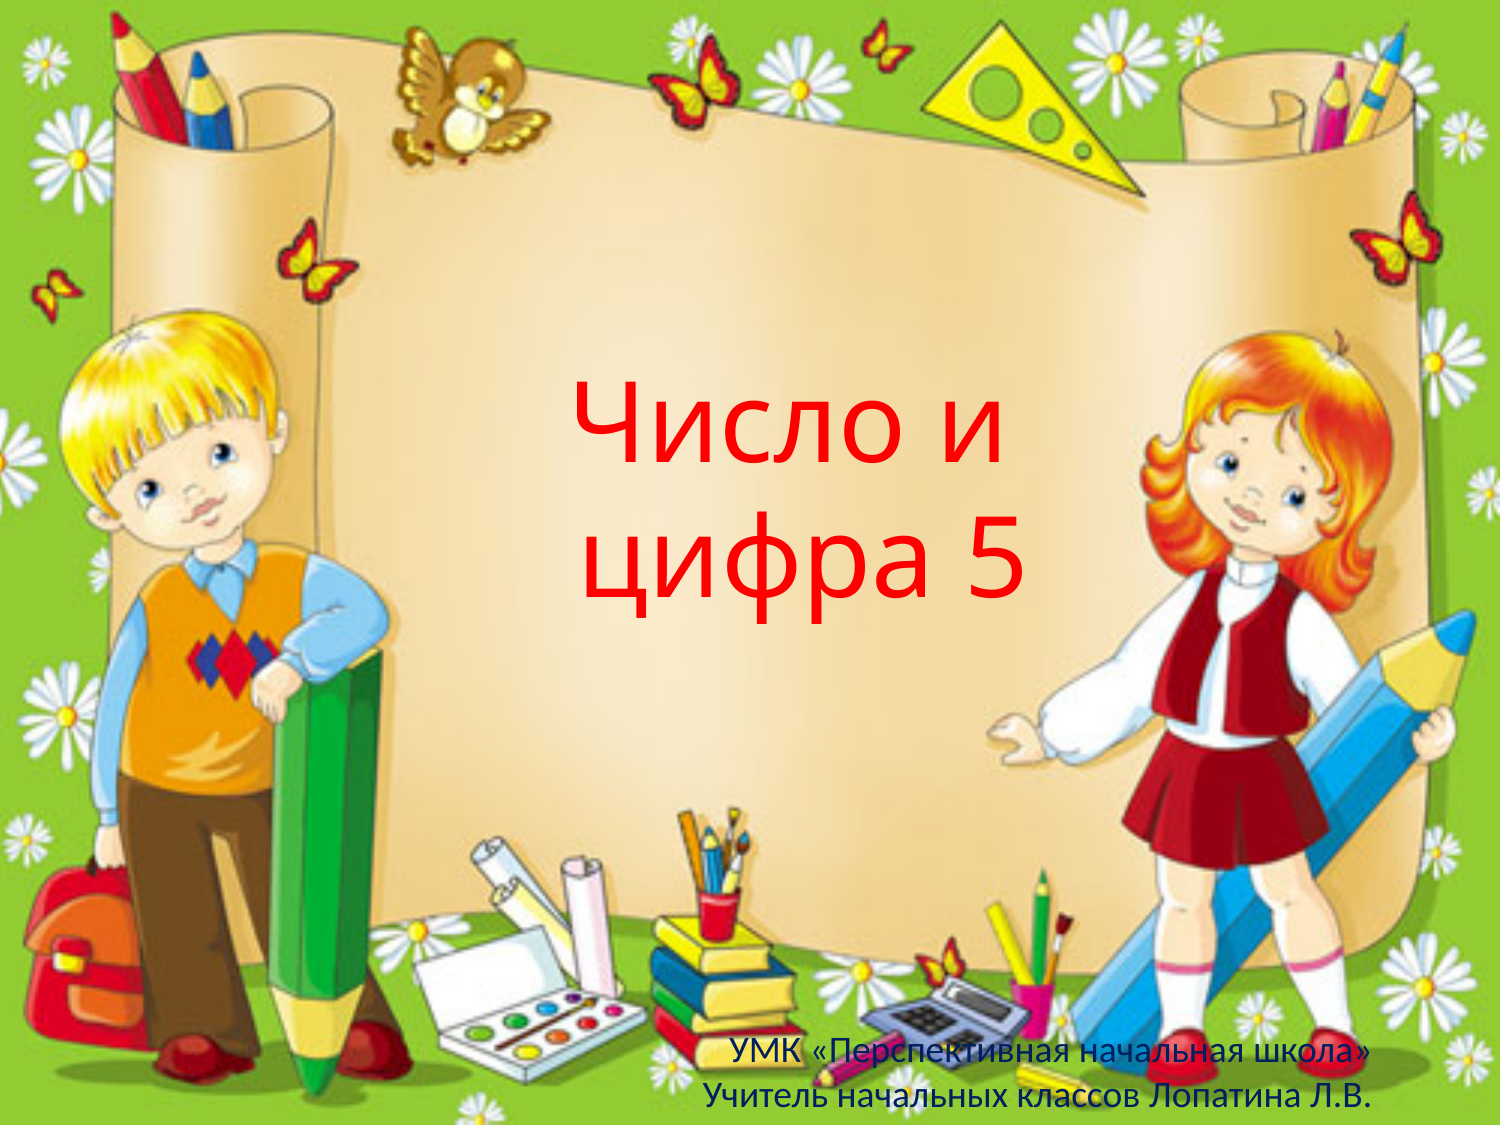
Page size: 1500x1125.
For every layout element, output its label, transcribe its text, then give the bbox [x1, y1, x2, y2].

text_box Число и цифра 5 УМК «Перспективная начальная школа» Учитель начальных классов Лопатина Л.В. [218, 208, 1388, 1123]
picture [0, 0, 1500, 1125]
